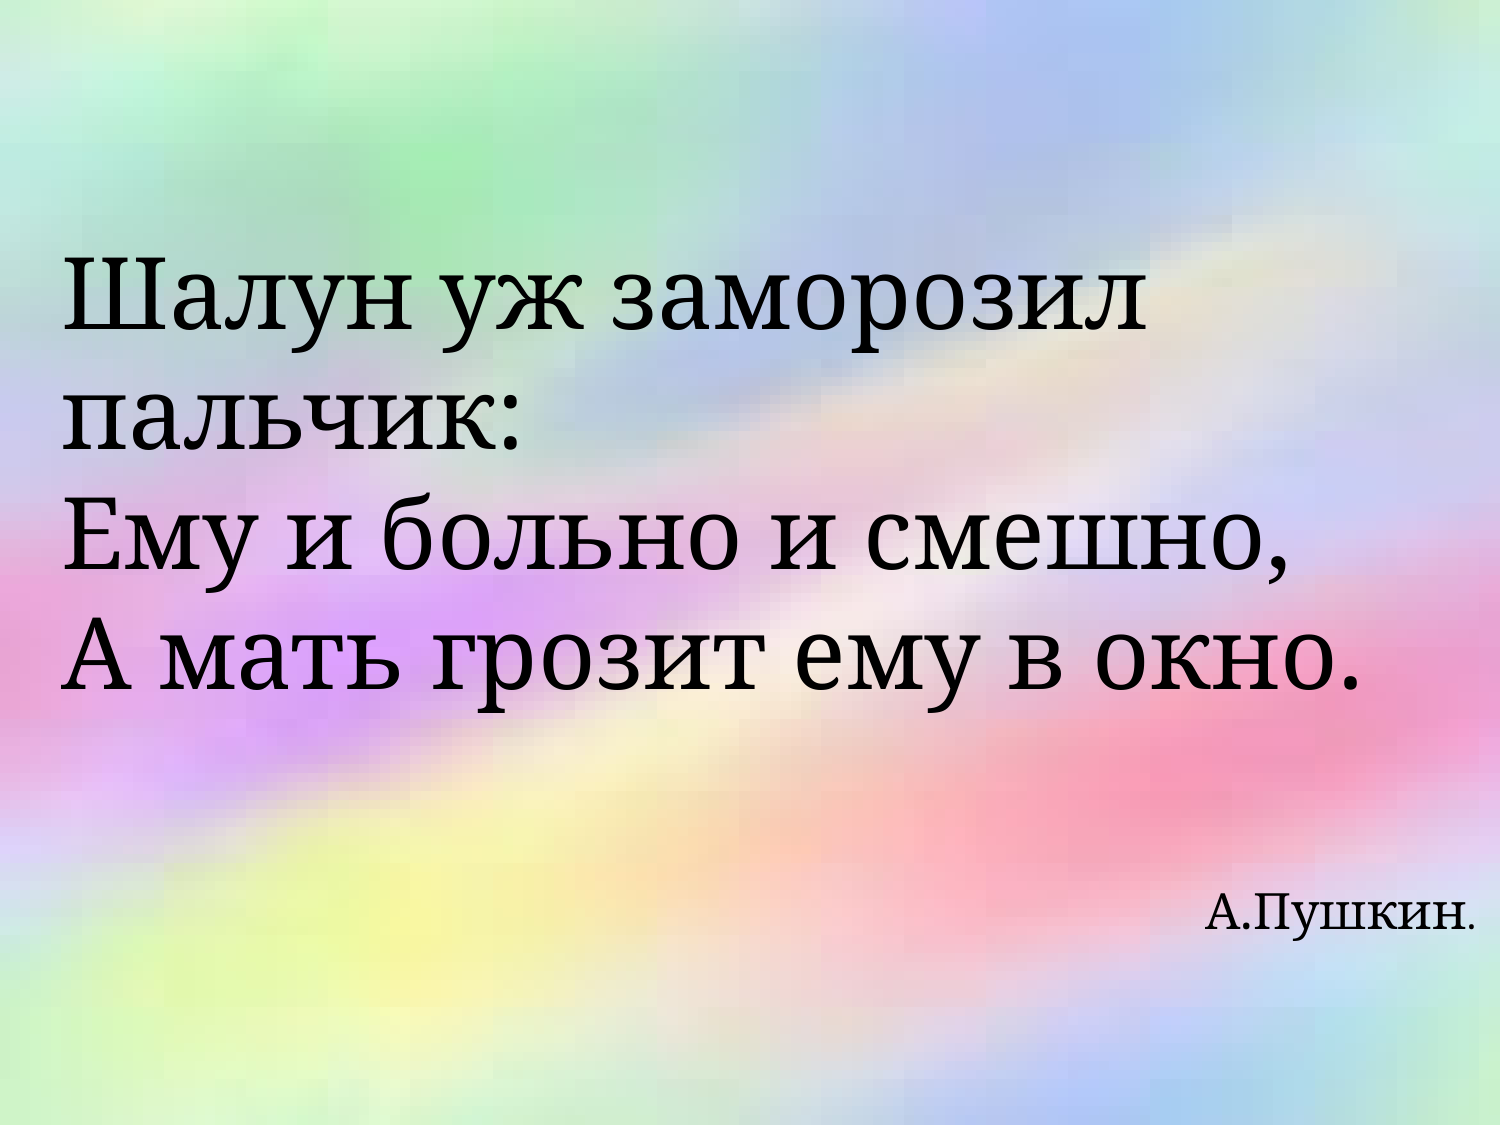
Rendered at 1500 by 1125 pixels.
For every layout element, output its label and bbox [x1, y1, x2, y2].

list [0, 0, 1500, 1125]
